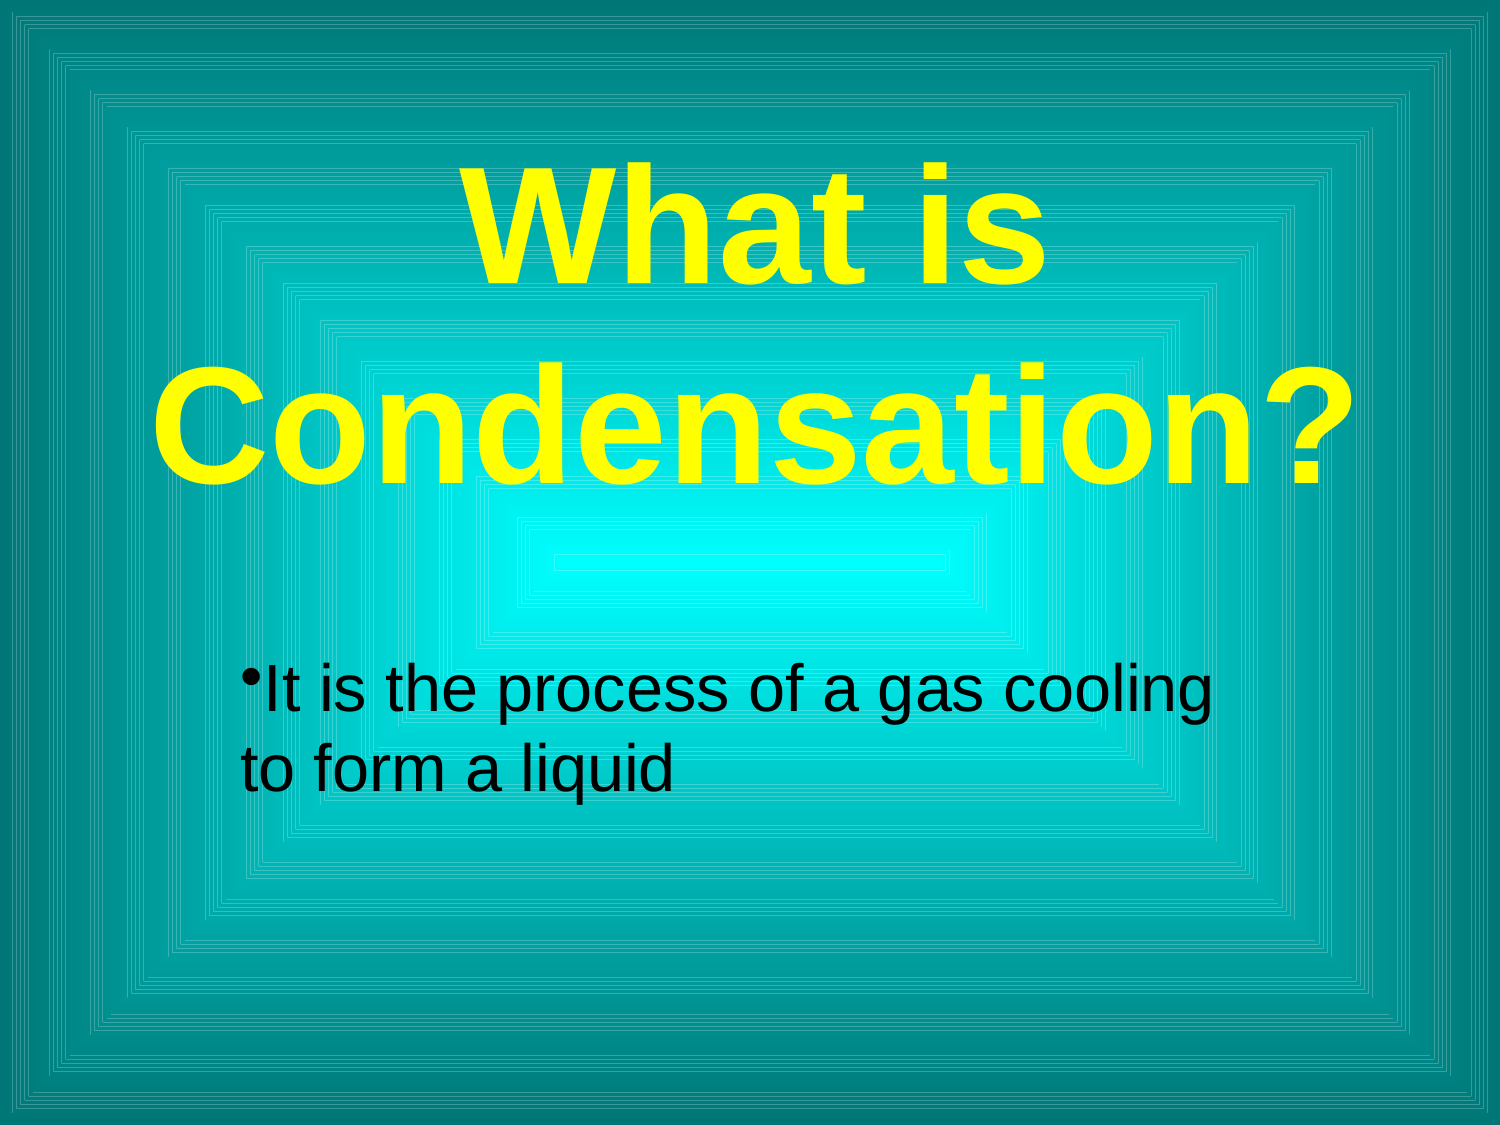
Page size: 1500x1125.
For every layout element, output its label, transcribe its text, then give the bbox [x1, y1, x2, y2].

title What is Condensation? [29, 196, 1483, 438]
subtitle It is the process of a gas cooling to form a liquid [225, 637, 1275, 925]
